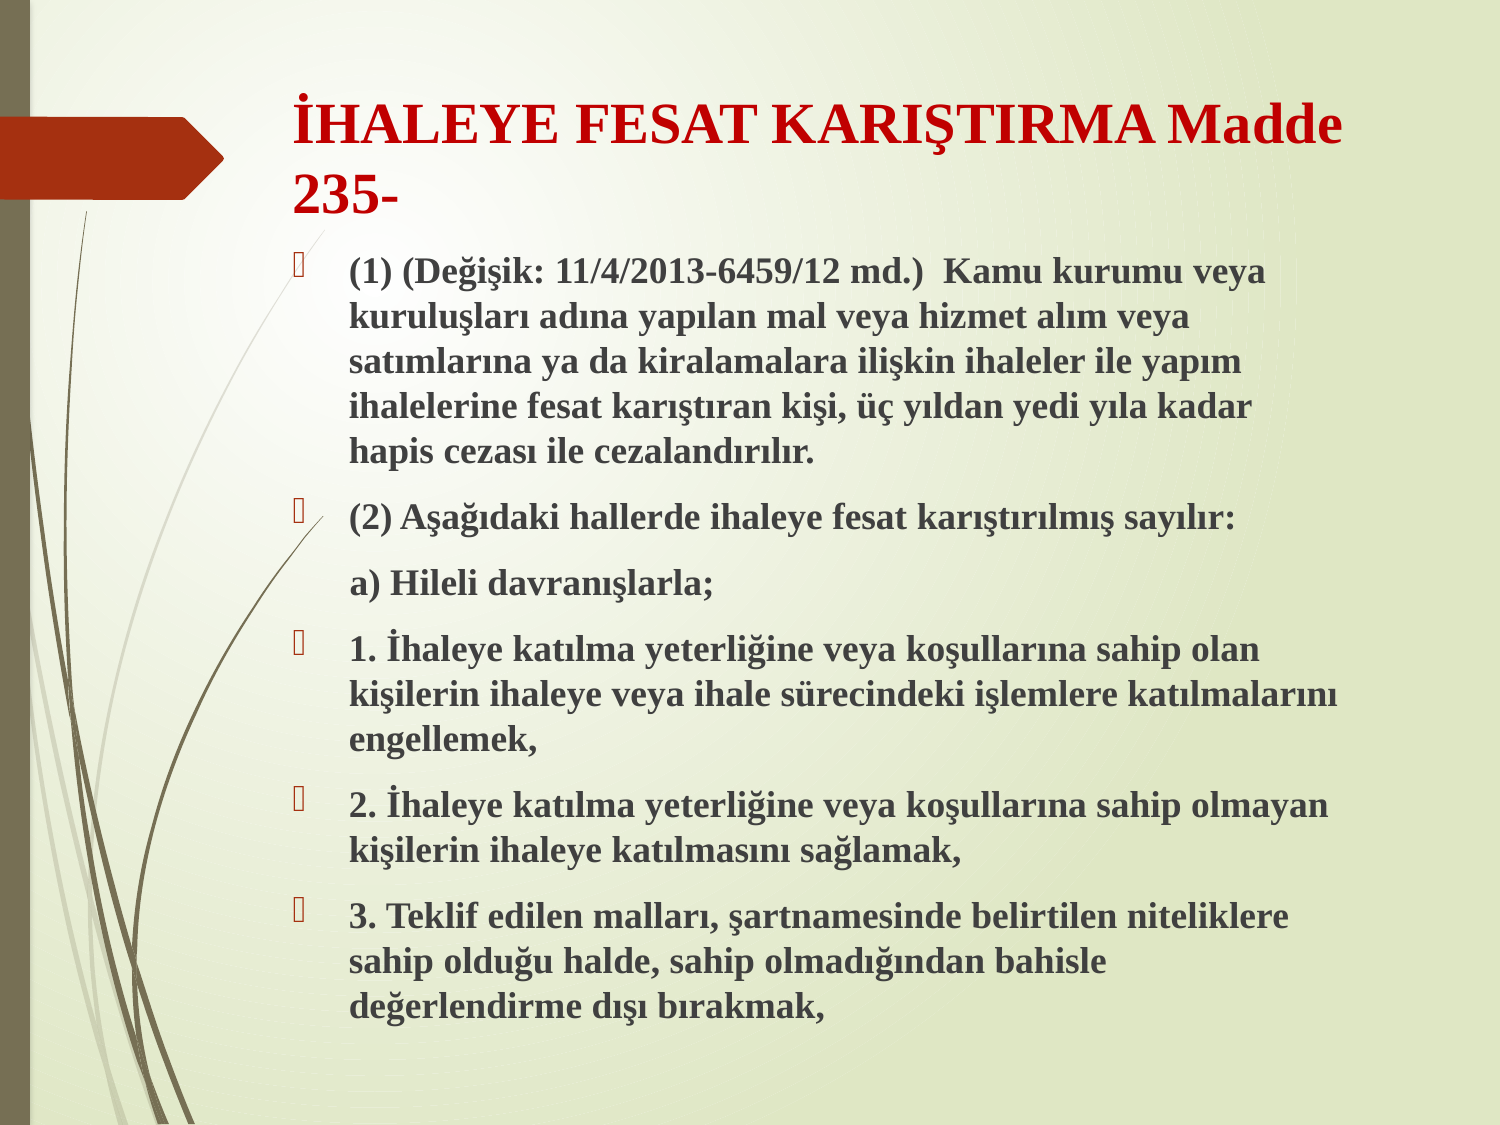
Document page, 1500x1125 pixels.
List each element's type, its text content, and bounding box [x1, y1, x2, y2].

list İHALEYE FESAT KARIŞTIRMA Madde 235- (1) (Değişik: 11/4/2013-6459/12 md.) Kamu kurumu veya kuruluşları adına yapılan mal veya hizmet alım veya satımlarına ya da kiralamalara ilişkin ihaleler ile yapım ihalelerine fesat karıştıran kişi, üç yıldan yedi yıla kadar hapis cezası ile cezalandırılır. (2) Aşağıdaki hallerde ihaleye fesat karıştırılmış sayılır: a) Hileli davranışlarla; 1. İhaleye katılma yeterliğine veya koşullarına sahip olan kişilerin ihaleye veya ihale sürecindeki işlemlere katılmalarını engellemek, 2. İhaleye katılma yeterliğine veya koşullarına sahip olmayan kişilerin ihaleye katılmasını sağlamak, 3. Teklif edilen malları, şartnamesinde belirtilen niteliklere sahip olduğu halde, sahip olmadığından bahisle değerlendirme dışı bırakmak, [277, 78, 1359, 1106]
